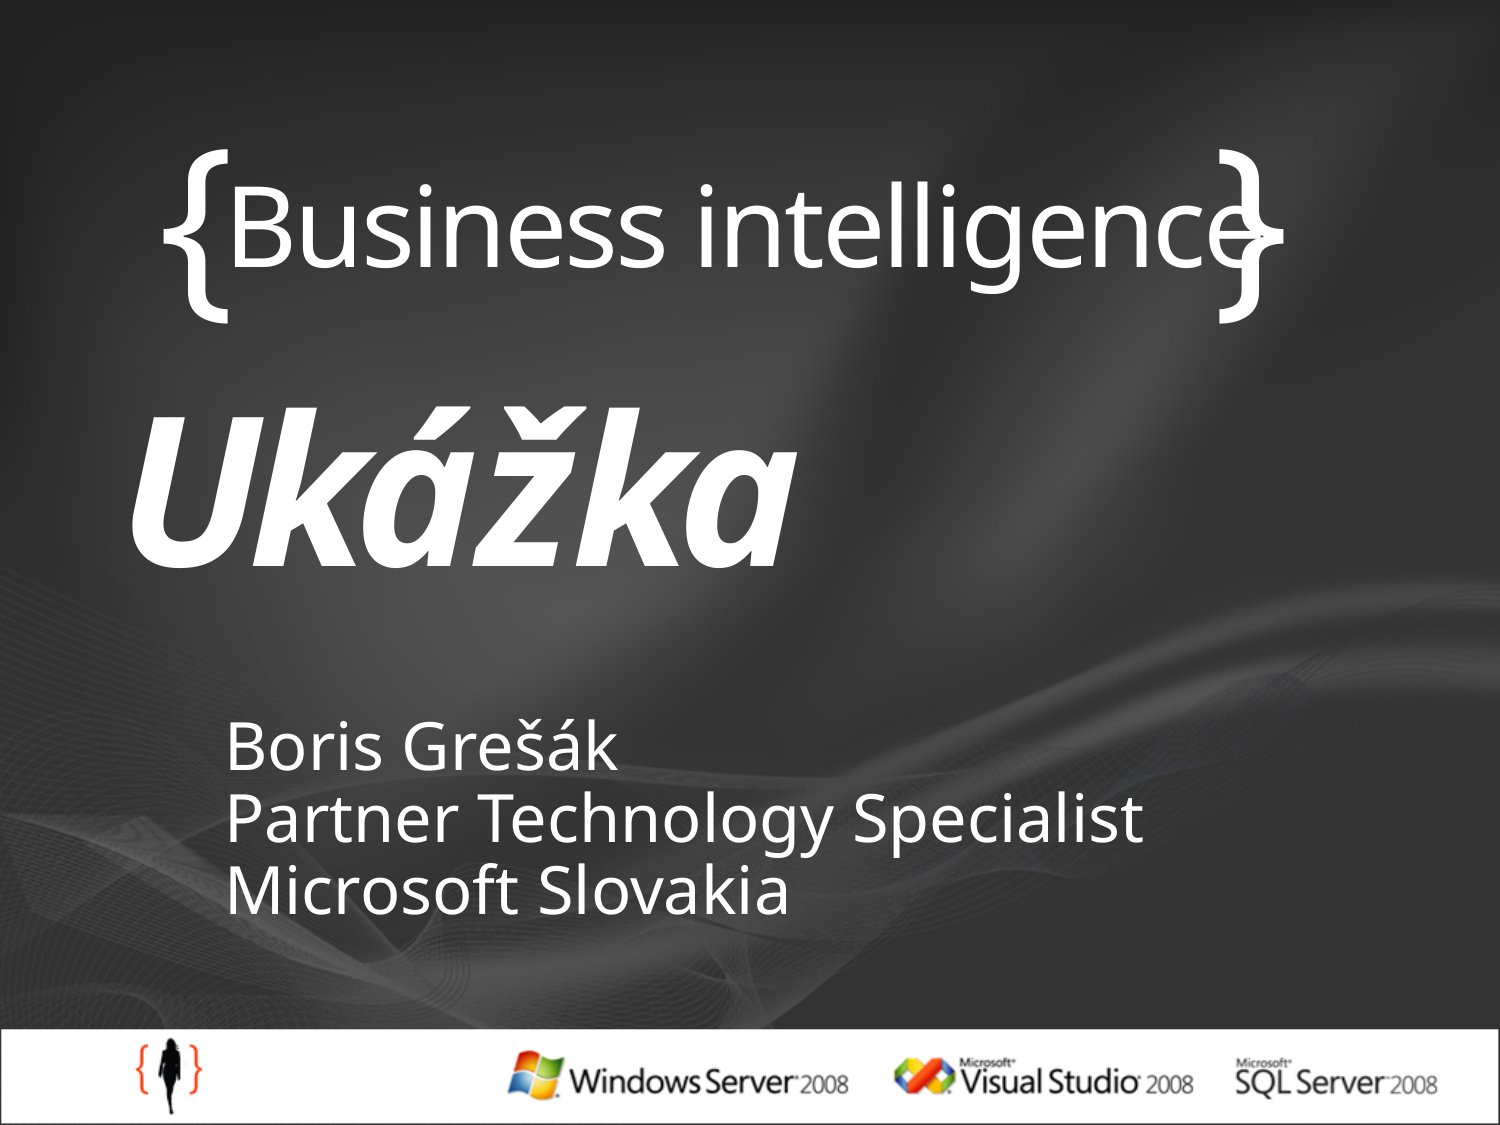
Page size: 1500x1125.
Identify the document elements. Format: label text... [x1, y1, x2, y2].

subtitle Boris Grešák Partner Technology Specialist Microsoft Slovakia [224, 712, 1380, 1125]
picture [0, 0, 1500, 1125]
list Ukážka [118, 386, 1380, 614]
text_box { [144, 85, 250, 341]
text_box } [1198, 85, 1304, 341]
title Business intelligence [224, 106, 1380, 357]
